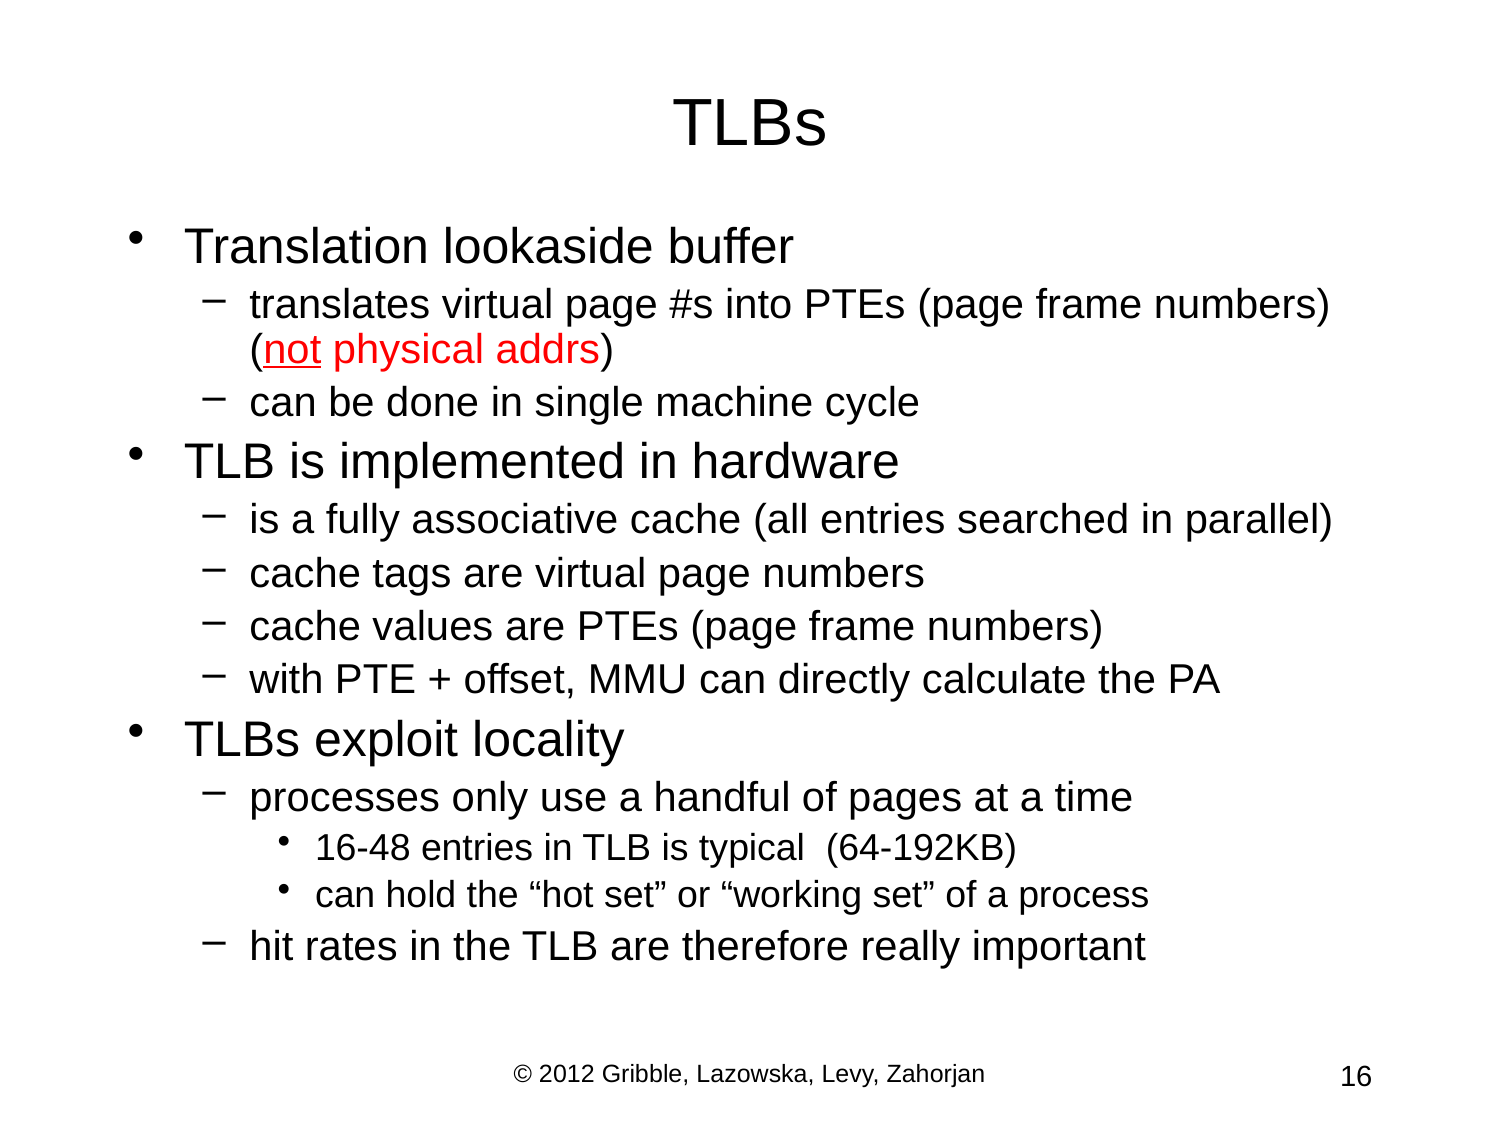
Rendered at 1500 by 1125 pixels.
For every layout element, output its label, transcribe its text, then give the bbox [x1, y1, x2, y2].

title TLBs [112, 62, 1388, 175]
slide_number 16 [1074, 1050, 1388, 1100]
list Translation lookaside buffer translates virtual page #s into PTEs (page frame numbers) (not physical addrs) can be done in single machine cycle TLB is implemented in hardware is a fully associative cache (all entries searched in parallel) cache tags are virtual page numbers cache values are PTEs (page frame numbers) with PTE + offset, MMU can directly calculate the PA TLBs exploit locality processes only use a handful of pages at a time 16-48 entries in TLB is typical (64-192KB) can hold the “hot set” or “working set” of a process hit rates in the TLB are therefore really important [112, 212, 1388, 1025]
footer © 2012 Gribble, Lazowska, Levy, Zahorjan [437, 1050, 1063, 1100]
